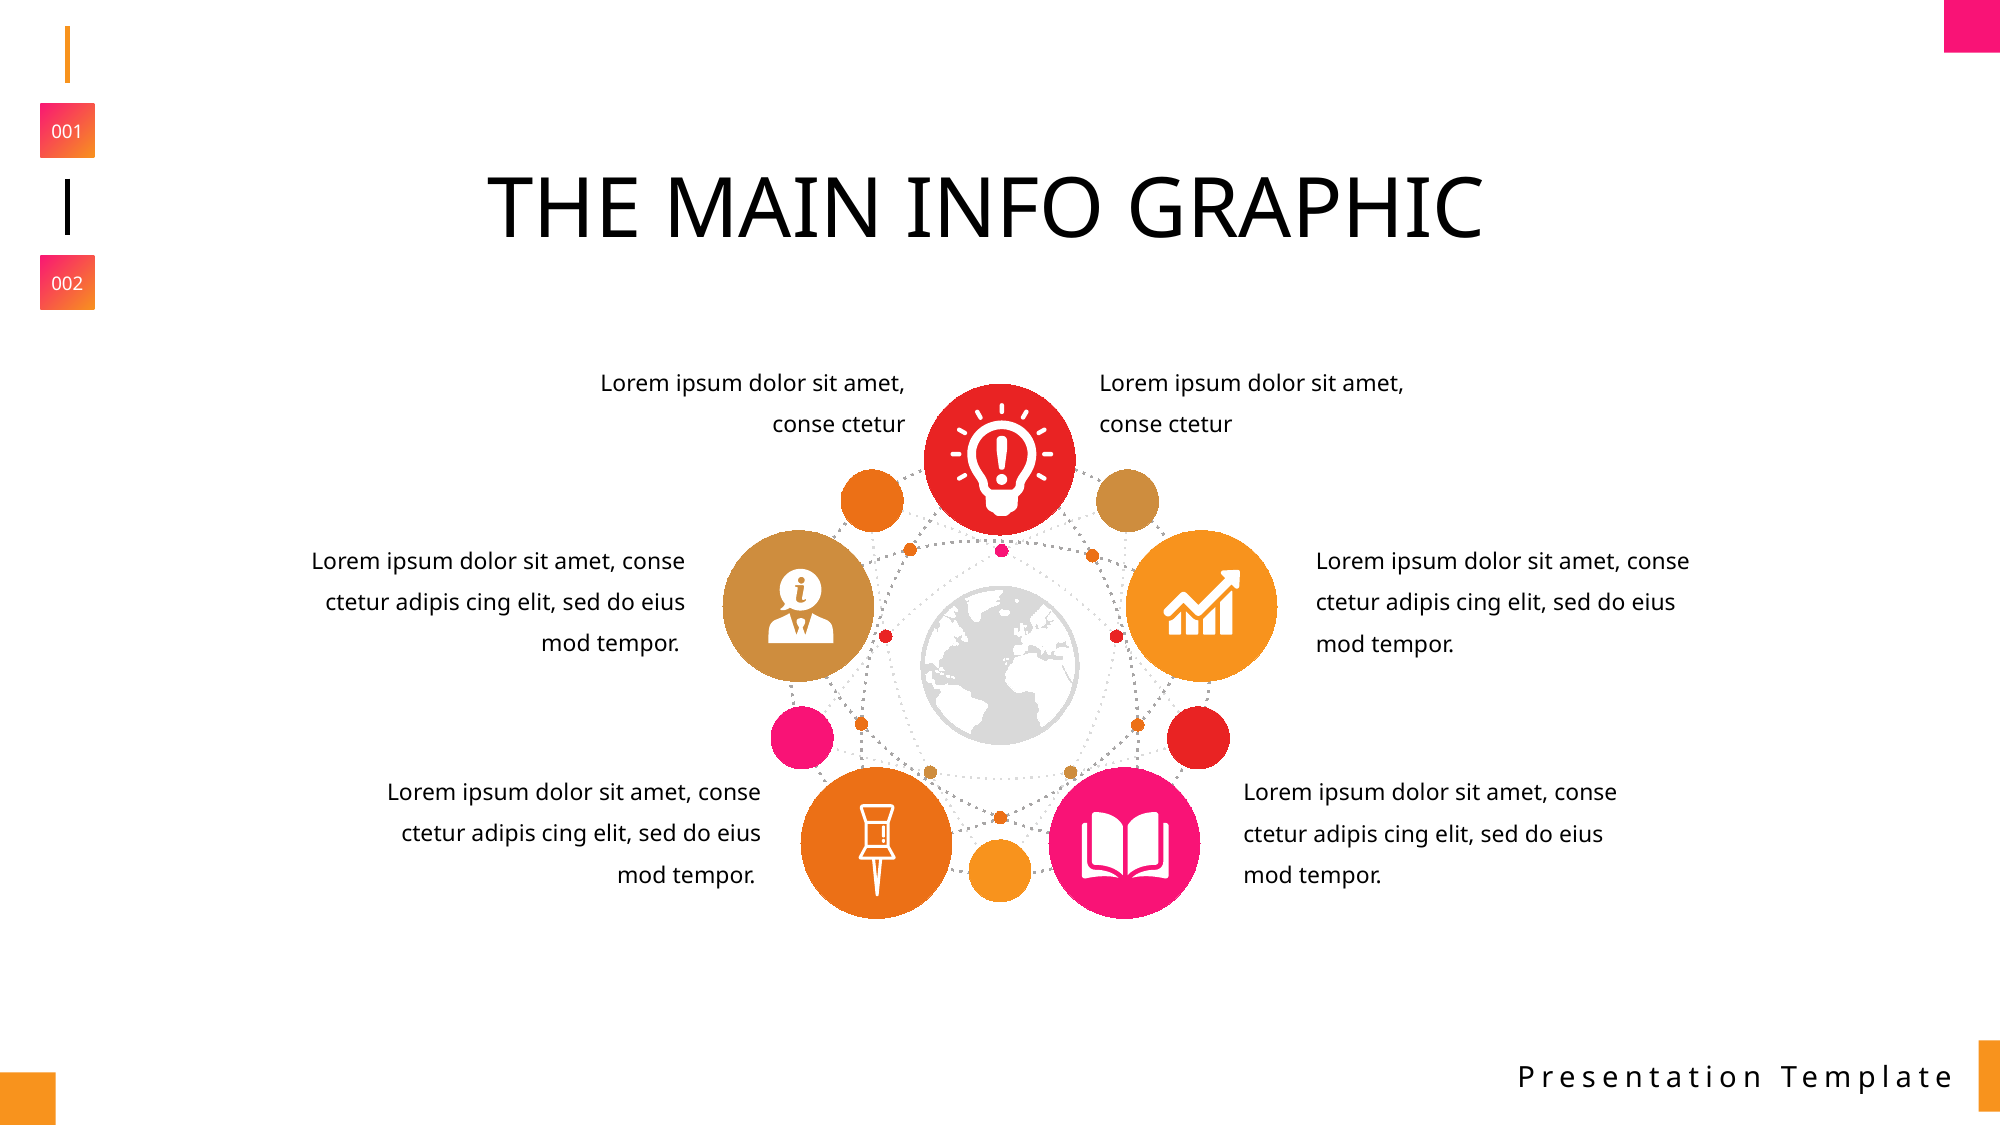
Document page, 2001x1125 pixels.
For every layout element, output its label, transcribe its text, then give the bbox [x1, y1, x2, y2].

text_box [1943, 0, 2000, 54]
text_box [39, 102, 95, 112]
text_box 001 [27, 112, 107, 150]
text_box 002 [27, 264, 107, 302]
text_box THE MAIN INFO GRAPHIC [398, 146, 1574, 262]
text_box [768, 568, 834, 644]
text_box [722, 384, 1278, 919]
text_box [839, 804, 916, 881]
text_box Lorem ipsum dolor sit amet, conse ctetur adipis cing elit, sed do eius mod tempor. [282, 525, 701, 664]
text_box Lorem ipsum dolor sit amet, conse ctetur [564, 347, 921, 445]
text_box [1163, 569, 1240, 635]
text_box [1081, 812, 1169, 879]
text_box [39, 255, 95, 264]
text_box Lorem ipsum dolor sit amet, conse ctetur [1084, 347, 1442, 445]
text_box Lorem ipsum dolor sit amet, conse ctetur adipis cing elit, sed do eius mod tempor. [358, 756, 722, 895]
text_box Lorem ipsum dolor sit amet, conse ctetur adipis cing elit, sed do eius mod tempor. [1301, 525, 1726, 664]
text_box Presentation Template [1502, 1050, 1967, 1101]
text_box [39, 302, 95, 311]
text_box [1978, 1039, 2000, 1113]
text_box [39, 150, 95, 159]
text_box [950, 403, 1054, 516]
text_box [0, 1071, 57, 1125]
text_box Lorem ipsum dolor sit amet, conse ctetur adipis cing elit, sed do eius mod tempor. [1278, 756, 1653, 896]
